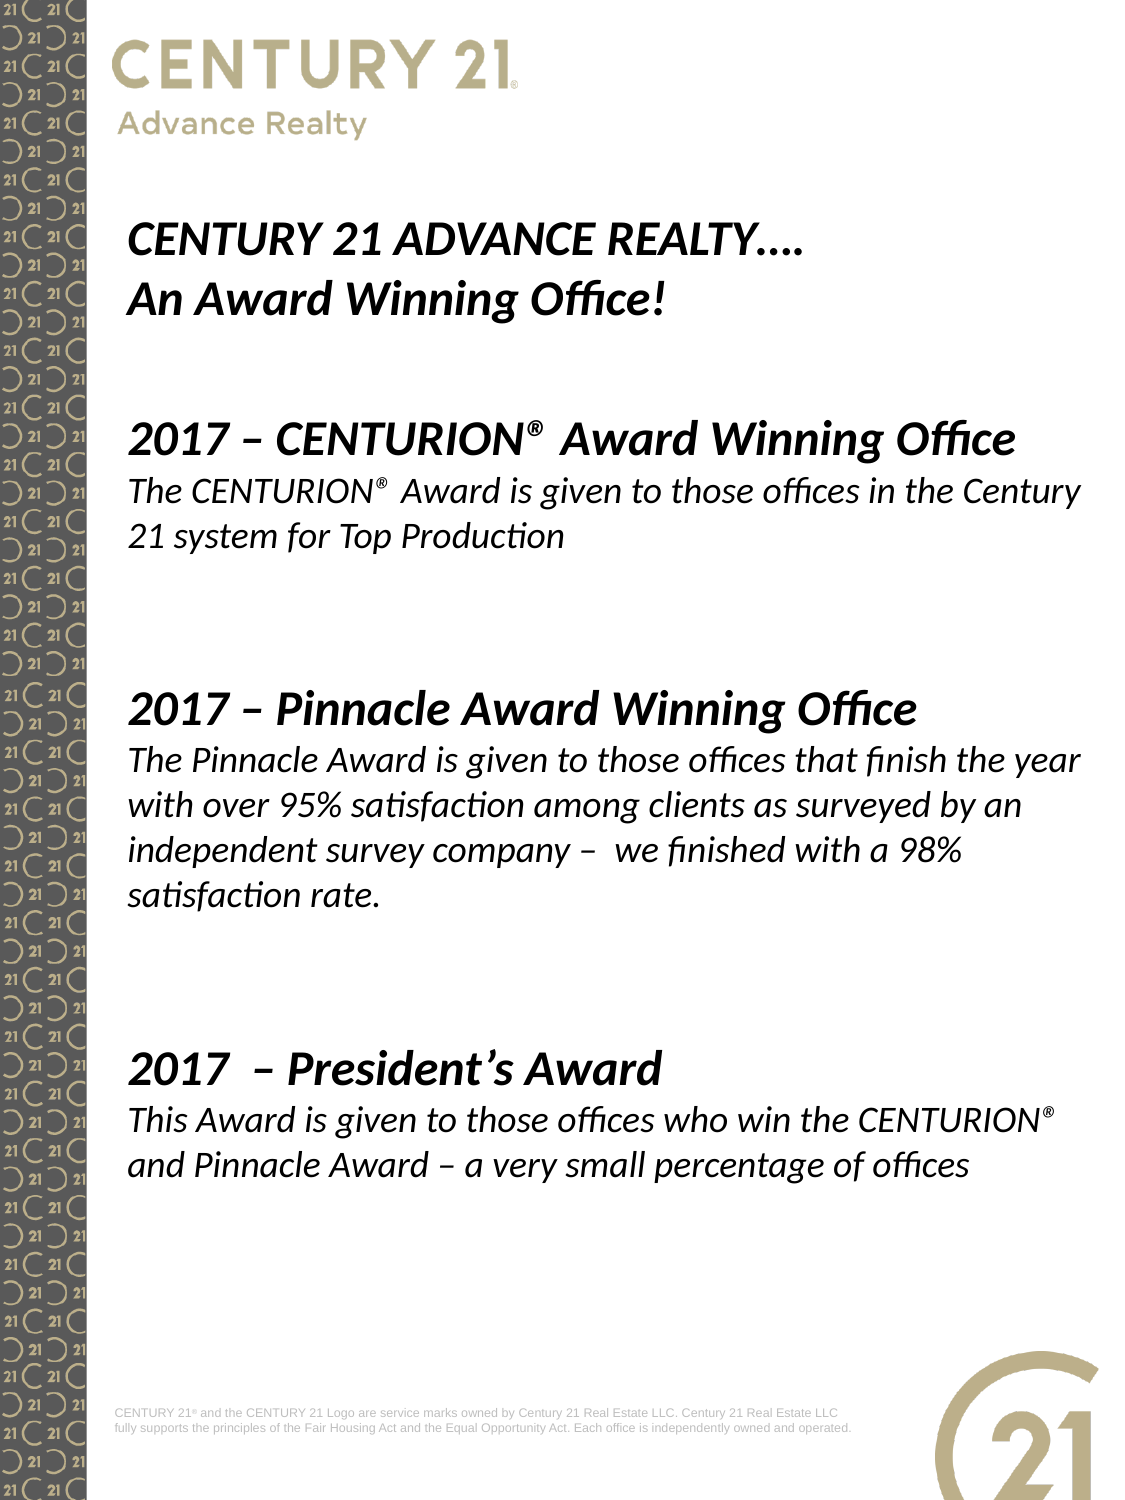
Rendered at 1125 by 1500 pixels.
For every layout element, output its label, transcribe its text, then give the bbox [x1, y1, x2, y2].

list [112, 28, 518, 199]
picture [0, 682, 85, 1362]
picture [0, 0, 85, 676]
picture [0, 1363, 85, 1500]
text_box CENTURY 21 ADVANCE REALTY…. An Award Winning Office! 2017 – CENTURION® Award Winning Office The CENTURION® Award is given to those offices in the Century 21 system for Top Production 2017 – Pinnacle Award Winning Office The Pinnacle Award is given to those offices that finish the year with over 95% satisfaction among clients as surveyed by an independent survey company – we finished with a 98% satisfaction rate. 2017 – President’s Award This Award is given to those offices who win the CENTURION® and Pinnacle Award – a very small percentage of offices [112, 198, 1122, 1233]
picture [935, 1351, 1099, 1500]
